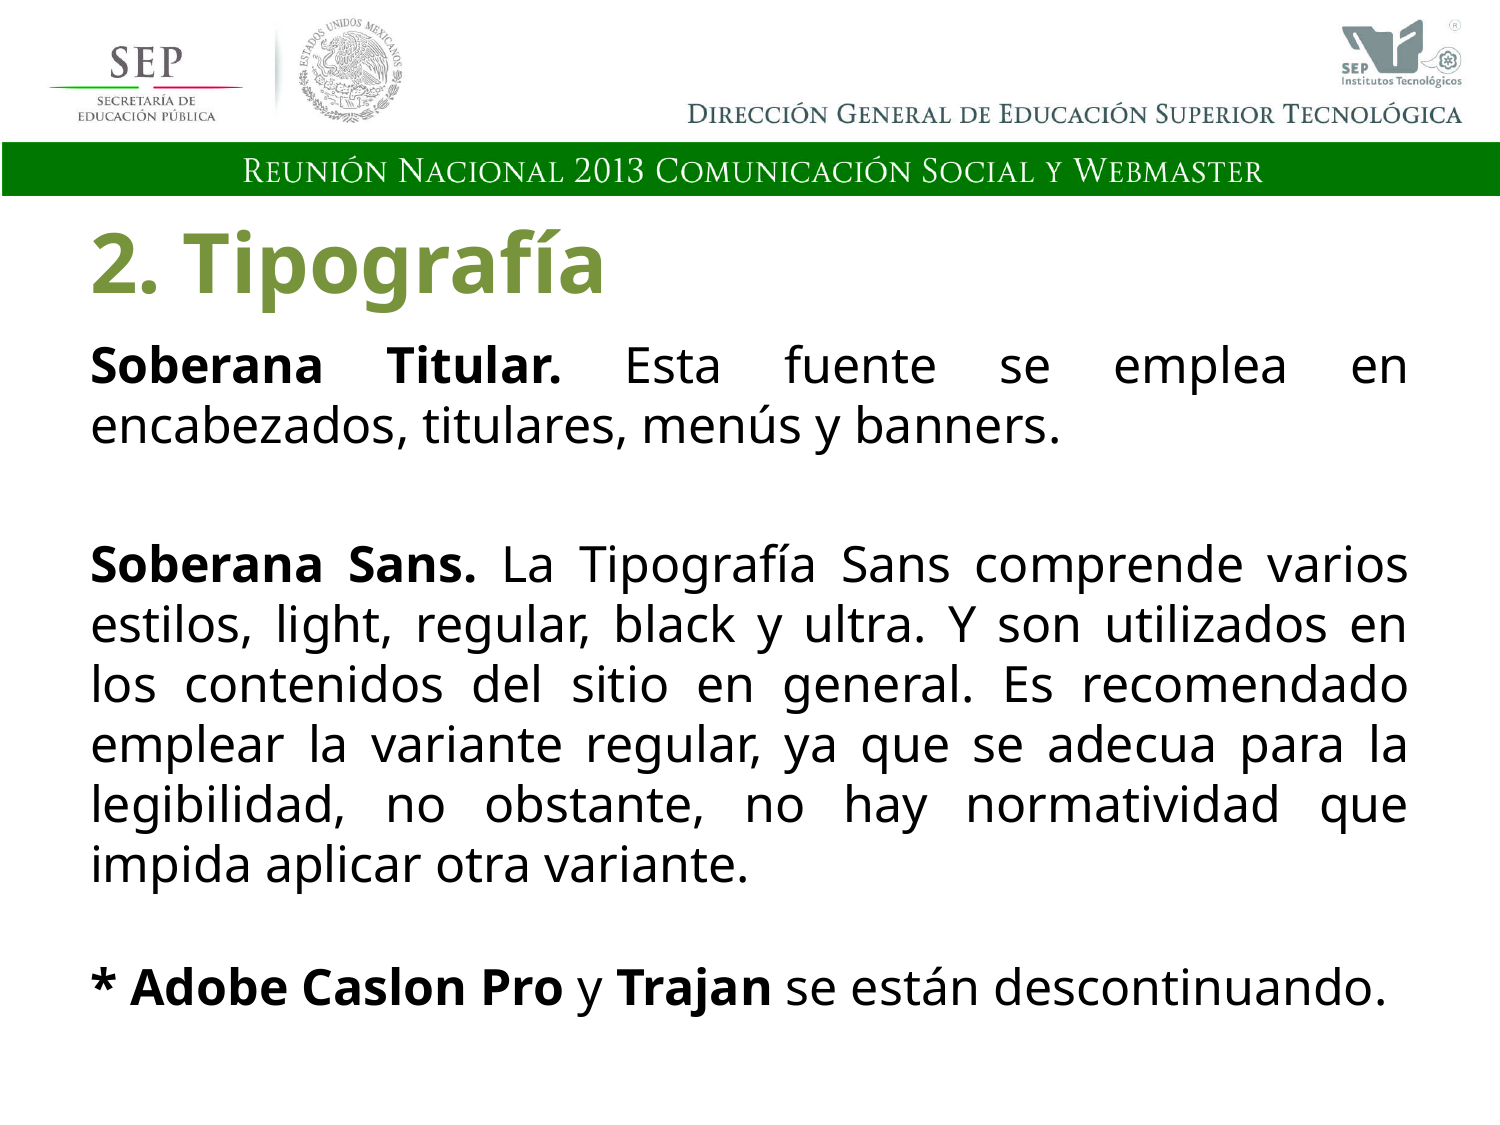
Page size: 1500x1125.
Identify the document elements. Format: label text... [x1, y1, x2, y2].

list Soberana Titular. Esta fuente se emplea en encabezados, titulares, menús y banners. Soberana Sans. La Tipografía Sans comprende varios estilos, light, regular, black y ultra. Y son utilizados en los contenidos del sitio en general. Es recomendado emplear la variante regular, ya que se adecua para la legibilidad, no obstante, no hay normatividad que impida aplicar otra variante. * Adobe Caslon Pro y Trajan se están descontinuando. [75, 325, 1425, 1058]
picture [2, 0, 1500, 196]
title 2. Tipografía [75, 195, 1425, 325]
